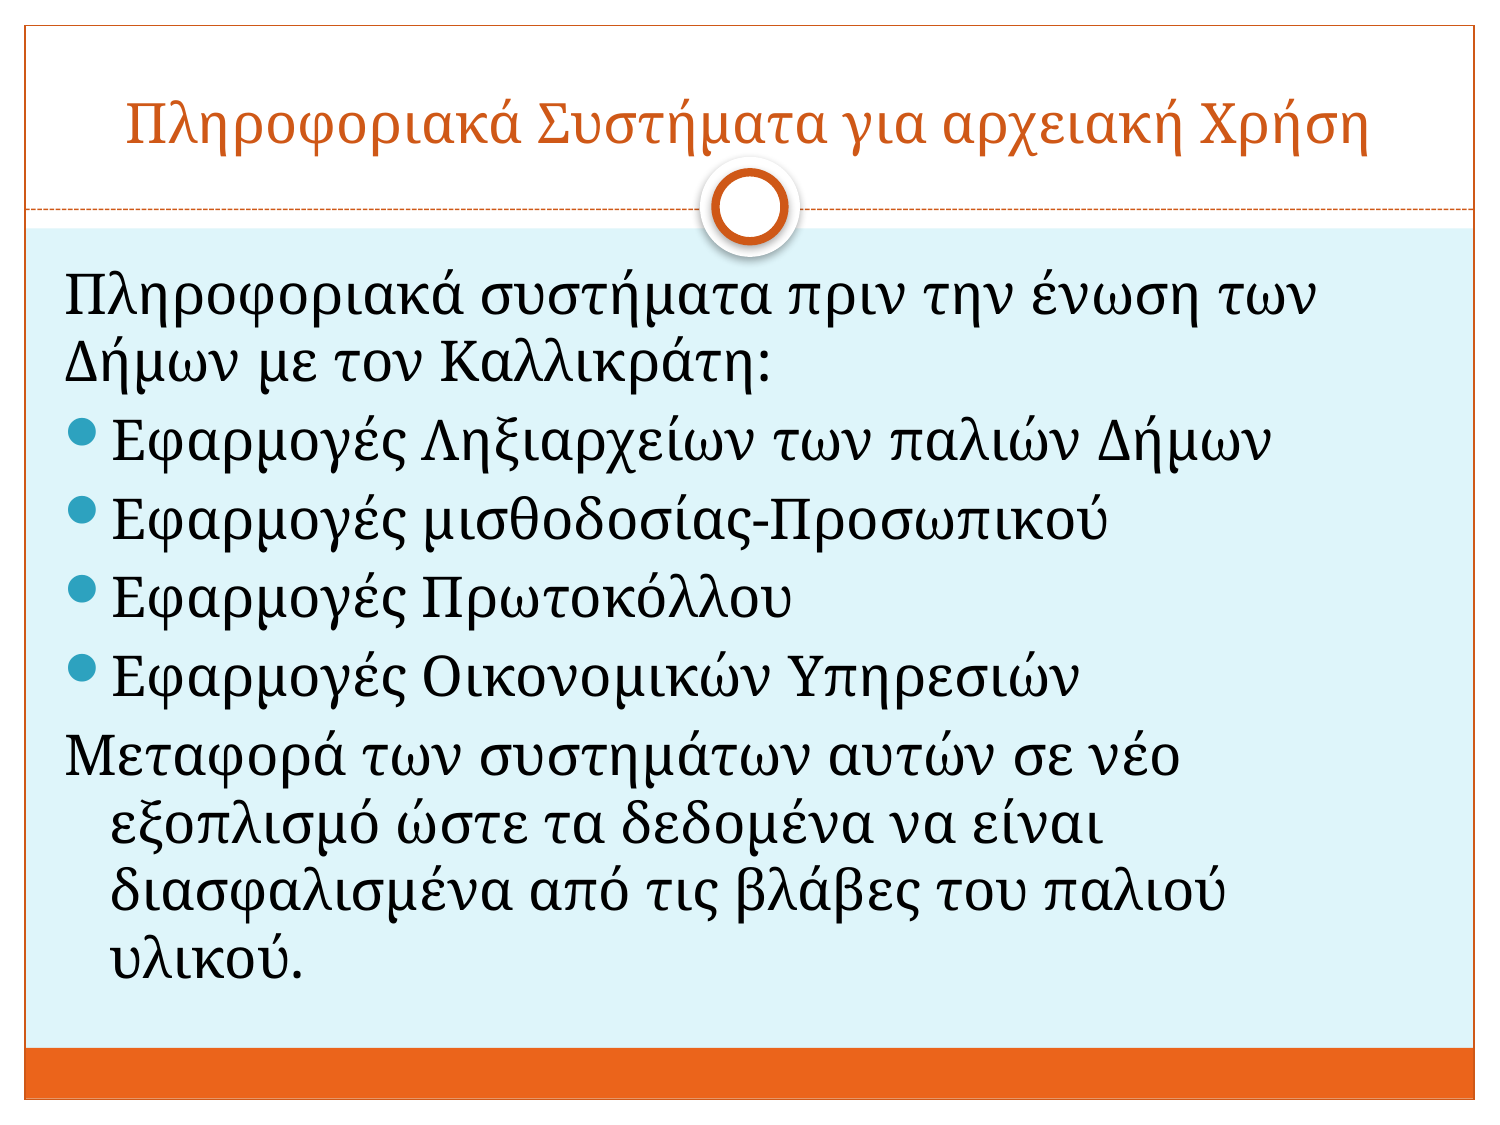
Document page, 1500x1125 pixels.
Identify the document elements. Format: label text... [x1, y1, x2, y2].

title Πληροφοριακά Συστήματα για αρχειακή Χρήση [49, 37, 1450, 162]
list Πληροφοριακά συστήματα πριν την ένωση των Δήμων με τον Καλλικράτη: Εφαρμογές Ληξιαρχείων των παλιών Δήμων Εφαρμογές μισθοδοσίας-Προσωπικού Εφαρμογές Πρωτοκόλλου Εφαρμογές Οικονομικών Υπηρεσιών Μεταφορά των συστημάτων αυτών σε νέο εξοπλισμό ώστε τα δεδομένα να είναι διασφαλισμένα από τις βλάβες του παλιού υλικού. [49, 250, 1445, 1001]
